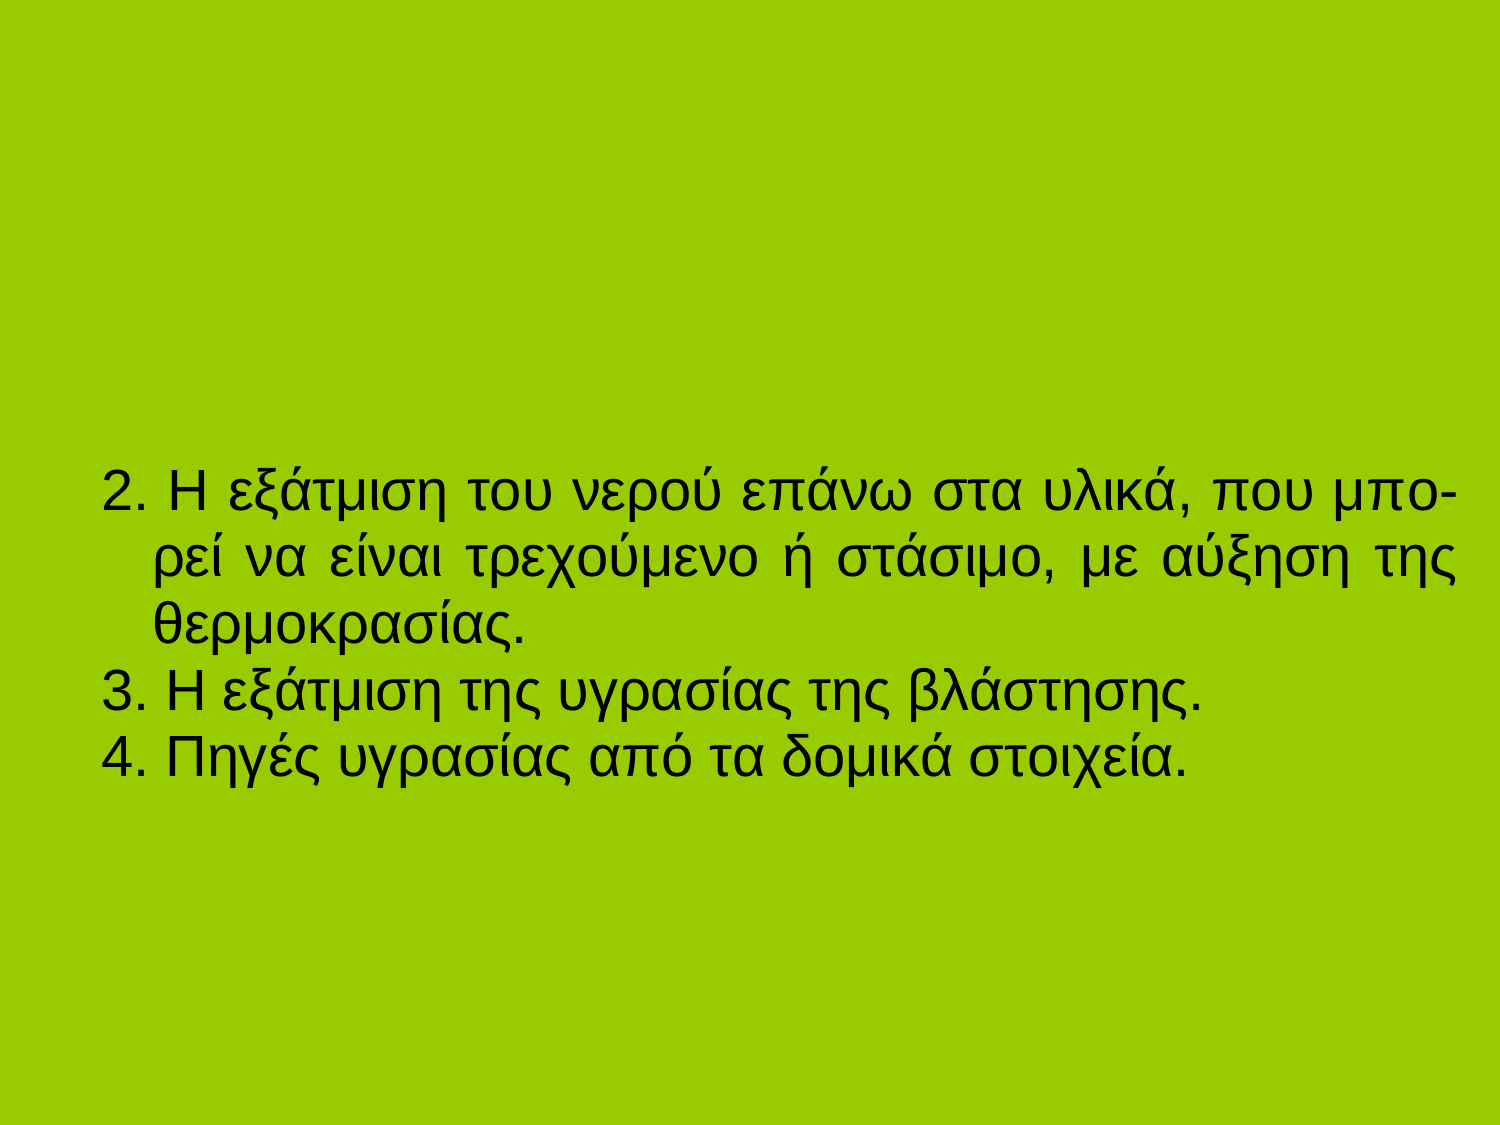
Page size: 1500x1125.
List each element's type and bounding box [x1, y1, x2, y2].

text_box [40, 455, 1456, 792]
